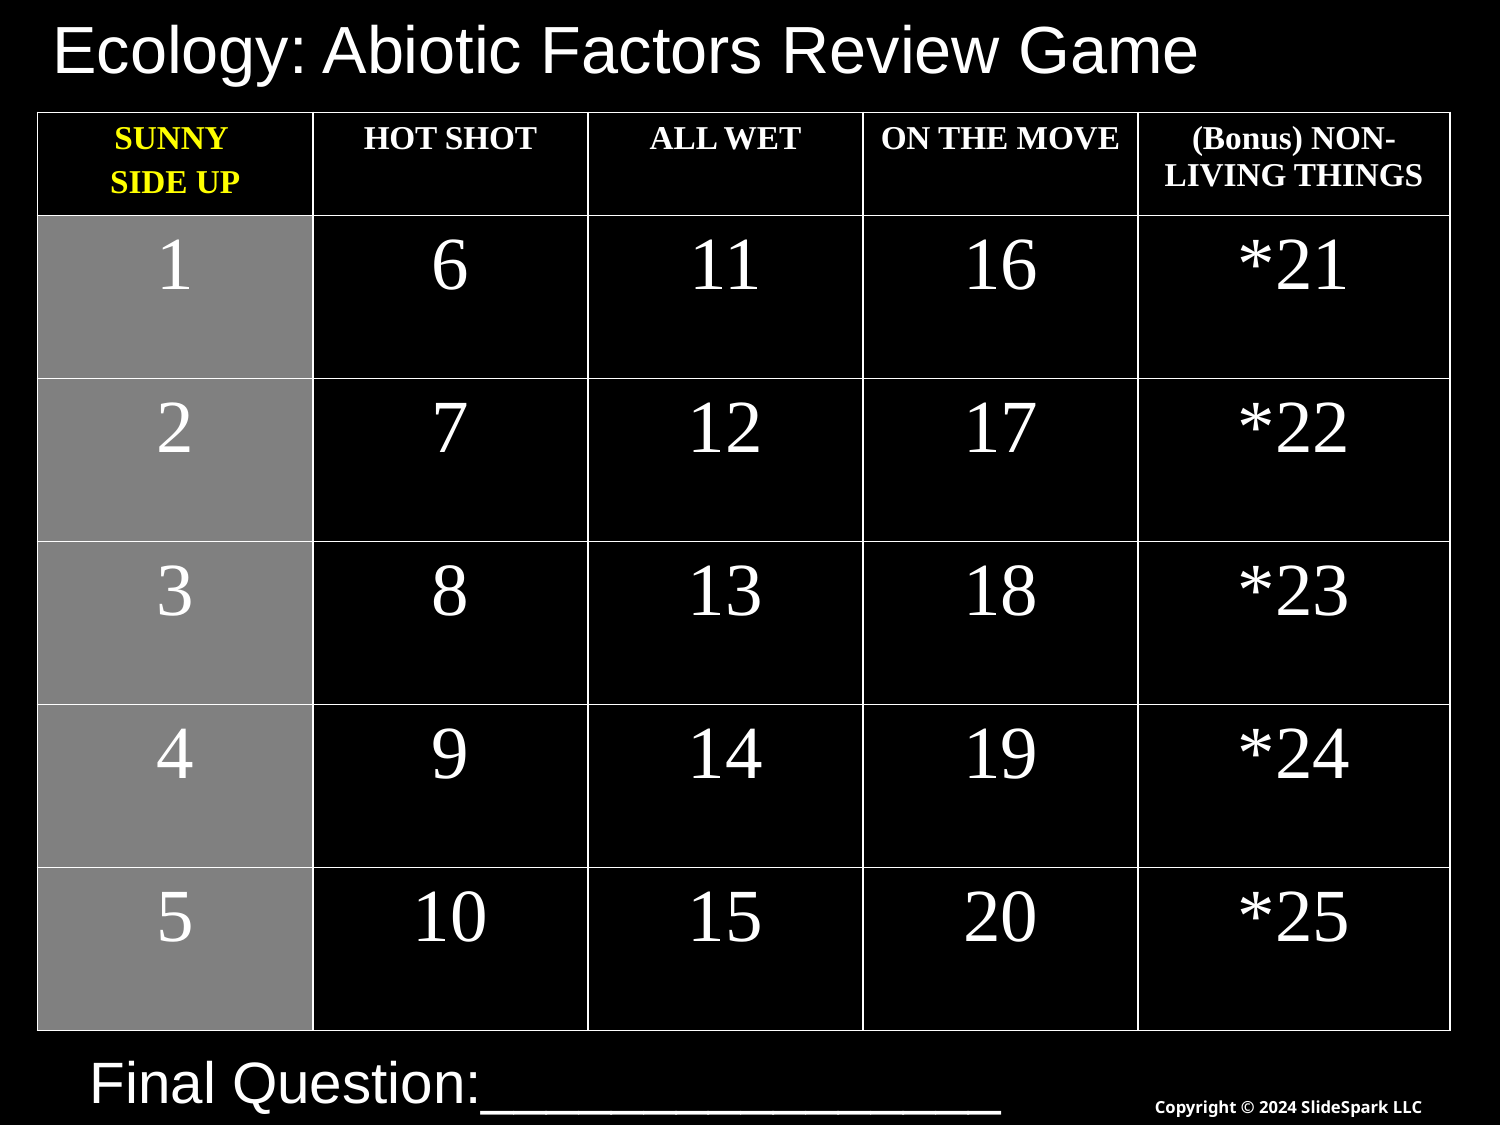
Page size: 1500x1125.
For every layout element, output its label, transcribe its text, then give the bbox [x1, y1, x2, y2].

table_cell 10 [314, 868, 587, 1030]
text_box Copyright © 2024 SlideSpark LLC [924, 1089, 1438, 1125]
text_box Ecology: Abiotic Factors Review Game [37, 0, 1500, 95]
table_header ON THE MOVE [864, 113, 1137, 215]
table_cell 14 [589, 705, 862, 867]
table_cell 15 [589, 868, 862, 1030]
table_cell *24 [1139, 705, 1449, 867]
text_box Final Question:________________ [74, 1037, 1063, 1123]
table_cell 6 [314, 216, 587, 378]
table_cell 4 [38, 705, 312, 867]
table_cell *23 [1139, 542, 1449, 704]
table_header HOT SHOT [314, 113, 587, 215]
table_cell 16 [864, 216, 1137, 378]
table_cell 9 [314, 705, 587, 867]
table_cell 8 [314, 542, 587, 704]
table_cell 2 [38, 379, 312, 541]
table_cell *25 [1139, 868, 1449, 1030]
table_cell 18 [864, 542, 1137, 704]
table_cell 17 [864, 379, 1137, 541]
table_cell 12 [589, 379, 862, 541]
table_cell 20 [864, 868, 1137, 1030]
table_cell 3 [38, 542, 312, 704]
table_cell 19 [864, 705, 1137, 867]
table_header ALL WET [589, 113, 862, 215]
table_header (Bonus) NON-LIVING THINGS [1139, 113, 1449, 215]
table_cell 5 [38, 868, 312, 1030]
table_cell *22 [1139, 379, 1449, 541]
table_cell *21 [1139, 216, 1449, 378]
text_box [0, 0, 1500, 106]
table_cell 13 [589, 542, 862, 704]
table_cell 11 [589, 216, 862, 378]
table_cell 7 [314, 379, 587, 541]
table_cell 1 [38, 216, 312, 378]
table_header SUNNY SIDE UP [38, 113, 312, 215]
